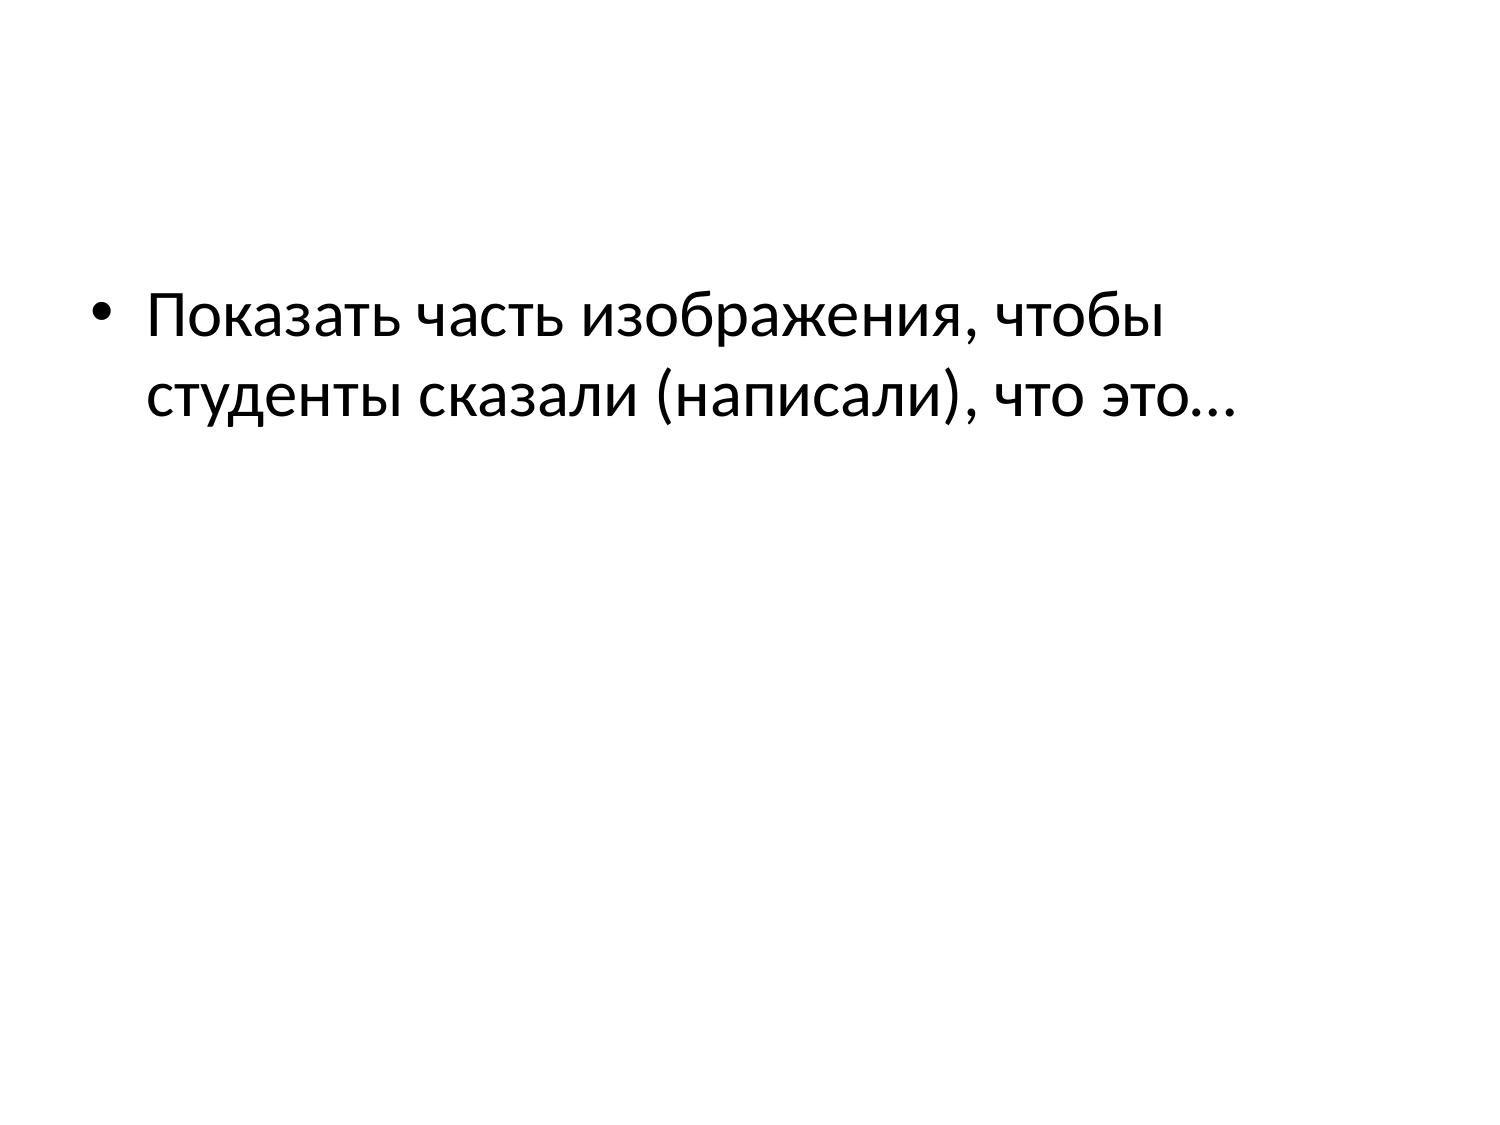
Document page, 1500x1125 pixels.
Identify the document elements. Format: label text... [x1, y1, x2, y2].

list Показать часть изображения, чтобы студенты сказали (написали), что это… [75, 262, 1425, 1005]
